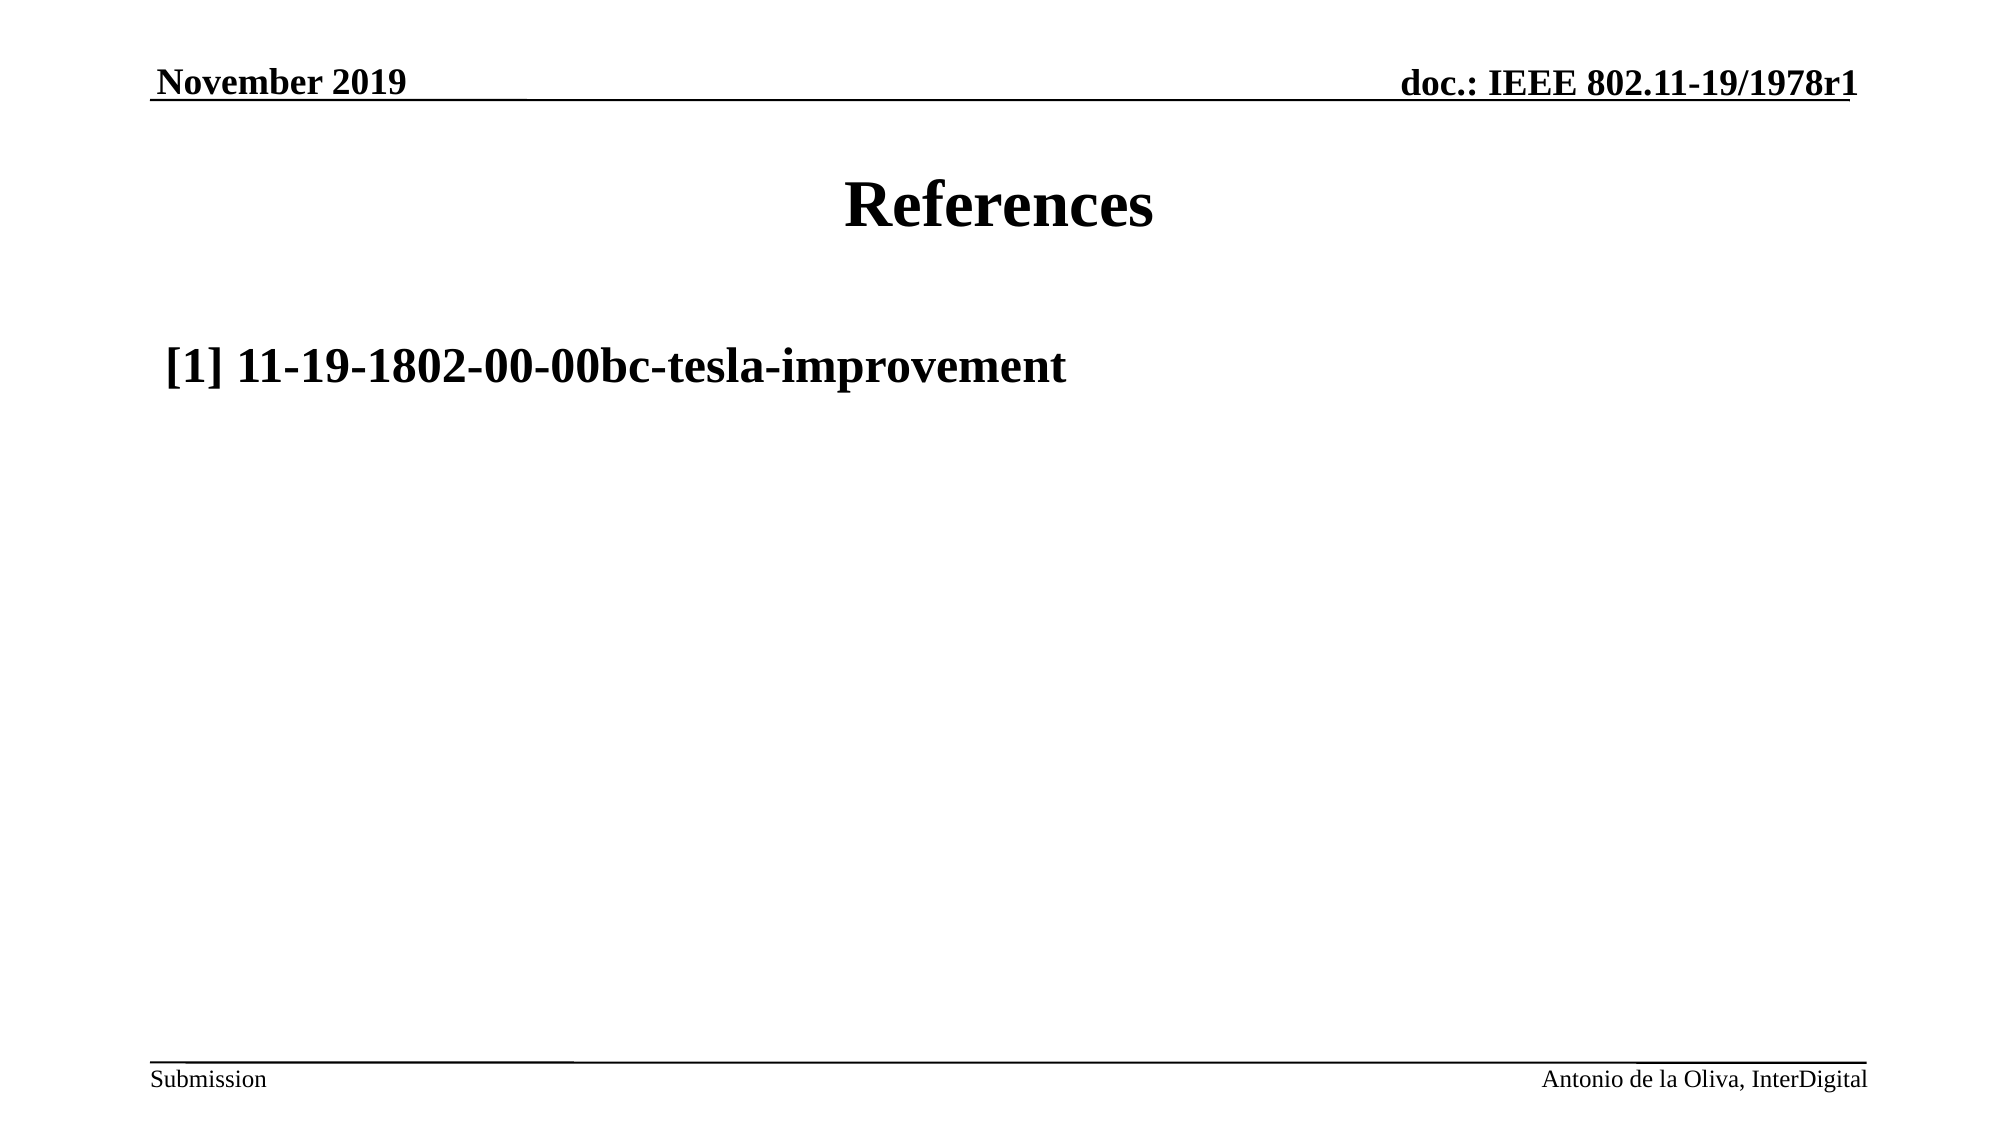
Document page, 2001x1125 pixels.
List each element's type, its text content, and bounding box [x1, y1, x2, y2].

footer Antonio de la Oliva, InterDigital [1171, 1061, 1869, 1093]
title References [149, 112, 1850, 288]
list [1] 11-19-1802-00-00bc-tesla-improvement [149, 324, 1850, 1000]
